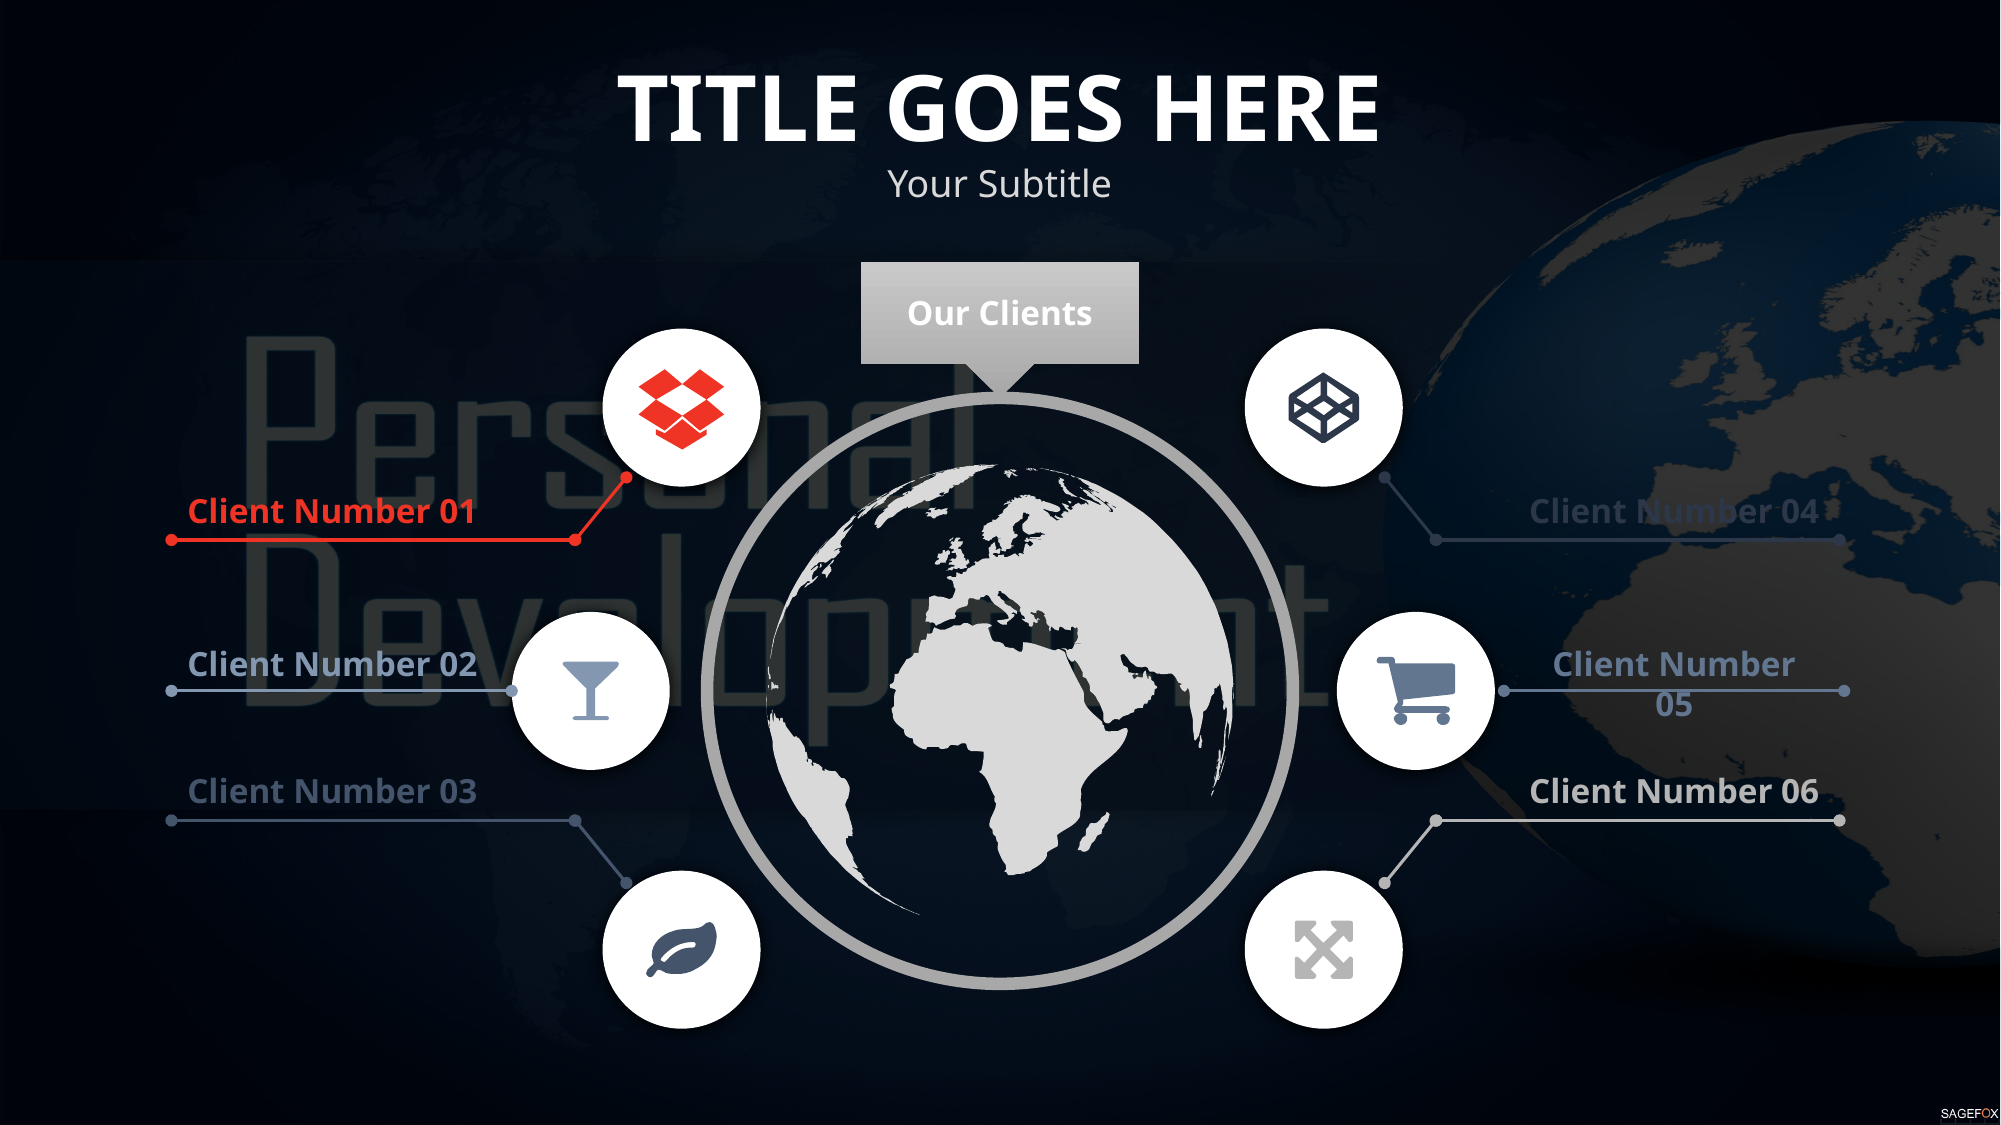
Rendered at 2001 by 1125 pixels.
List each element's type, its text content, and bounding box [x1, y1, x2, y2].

text_box [638, 369, 725, 450]
text_box [1243, 327, 1404, 488]
text_box Client Number 06 [1529, 769, 1820, 810]
text_box Client Number 05 [1536, 691, 1813, 724]
text_box [770, 480, 915, 660]
text_box [766, 694, 920, 915]
text_box [510, 610, 671, 771]
text_box Client Number 02 [187, 643, 478, 684]
text_box [771, 681, 779, 690]
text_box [171, 820, 627, 884]
text_box [706, 398, 1294, 985]
text_box [646, 922, 717, 978]
text_box [1288, 372, 1360, 443]
text_box Client Number 05 [1536, 643, 1813, 690]
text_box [171, 477, 627, 540]
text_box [860, 261, 1140, 398]
text_box Client Number 03 [187, 769, 478, 810]
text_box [1384, 820, 1840, 884]
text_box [1384, 477, 1840, 540]
text_box [1003, 469, 1018, 479]
text_box [601, 869, 762, 1030]
text_box [1294, 920, 1353, 979]
text_box [1376, 656, 1456, 726]
text_box [1335, 610, 1496, 771]
text_box [889, 475, 1234, 876]
text_box [1025, 467, 1039, 471]
text_box TITLE GOES HERE Your Subtitle [548, 42, 1452, 212]
text_box [767, 666, 771, 680]
text_box [1243, 869, 1404, 1030]
text_box [562, 661, 619, 721]
picture [0, 0, 2001, 1125]
text_box [874, 464, 999, 529]
text_box [601, 327, 762, 488]
